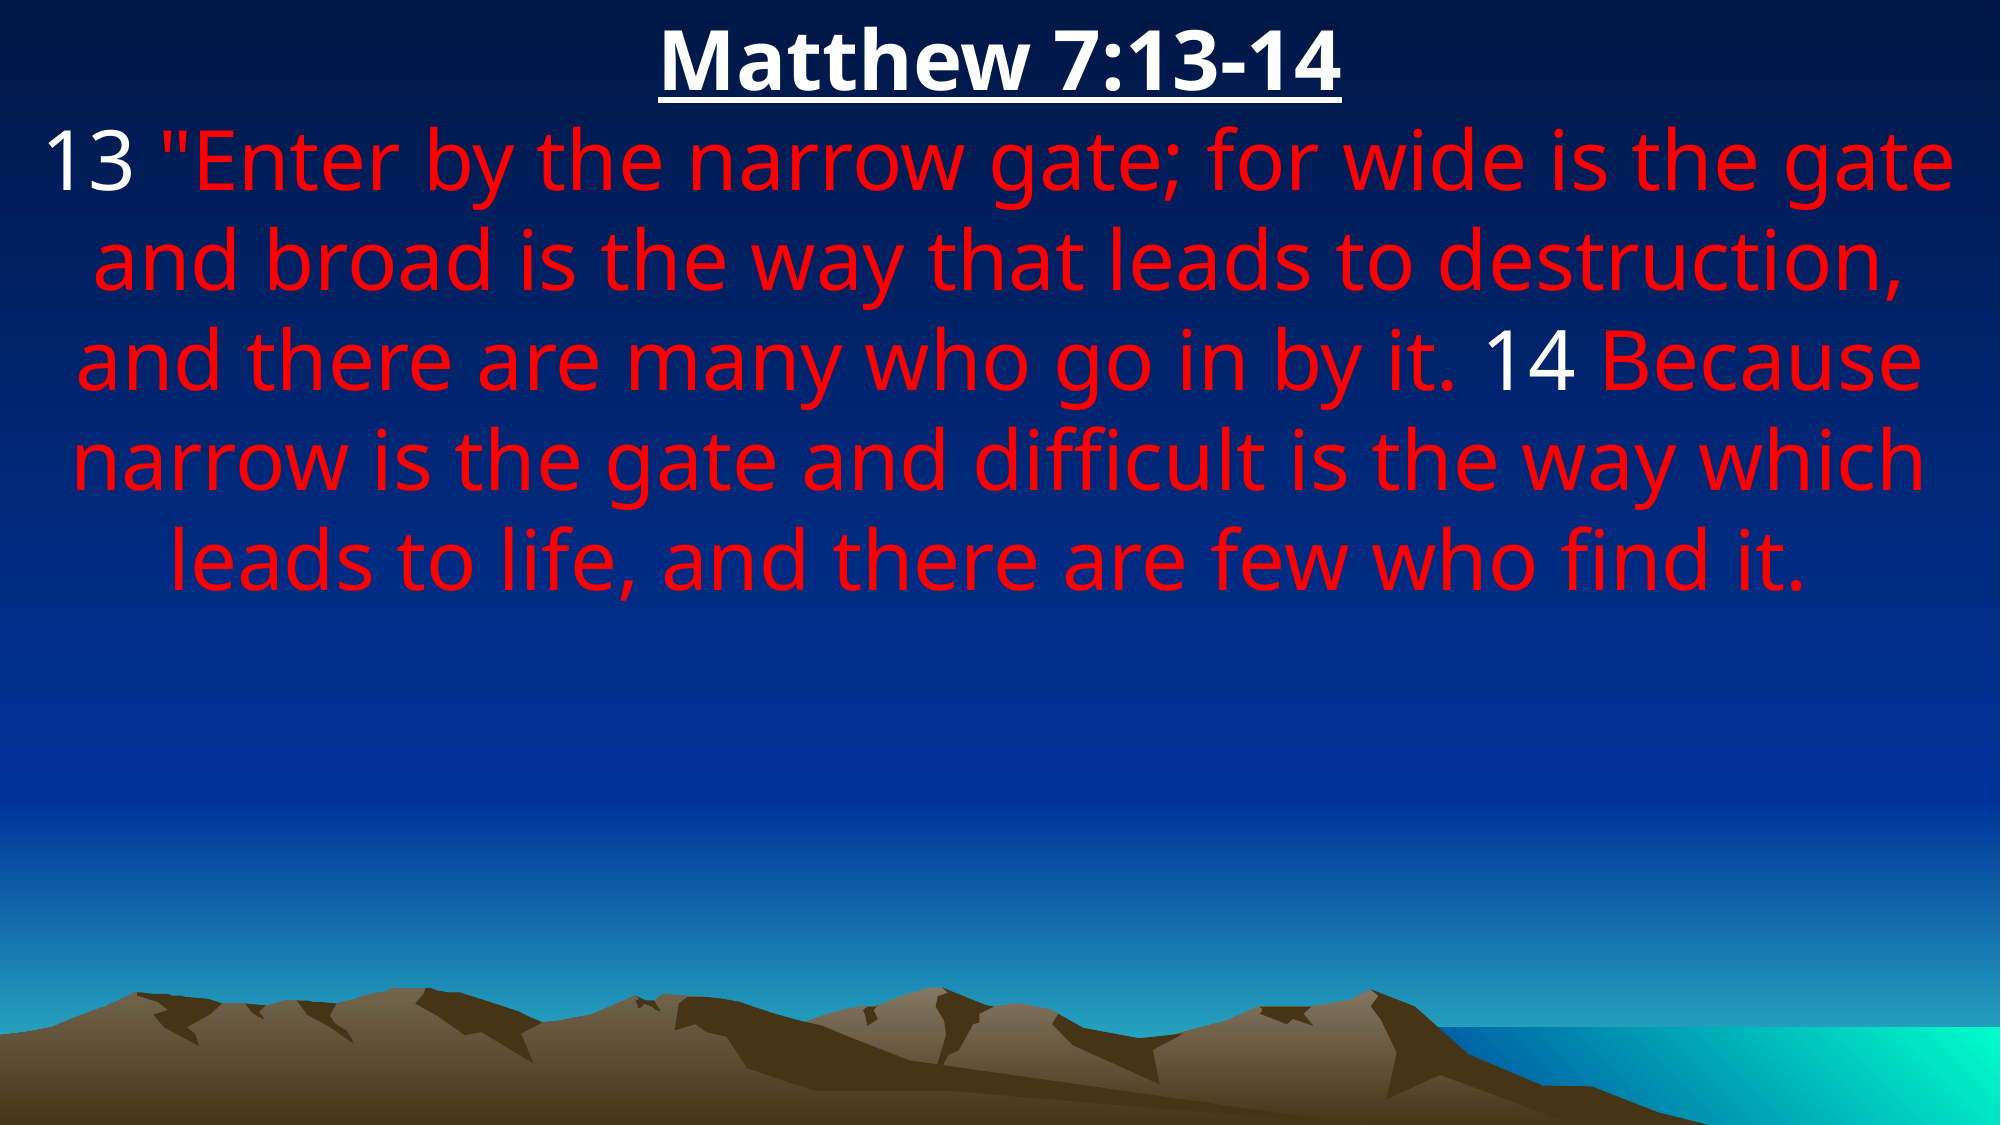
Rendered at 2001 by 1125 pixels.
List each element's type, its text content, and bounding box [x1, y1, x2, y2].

text_box Matthew 7:13-14 13 "Enter by the narrow gate; for wide is the gate and broad is the way that leads to destruction, and there are many who go in by it. 14 Because narrow is the gate and difficult is the way which leads to life, and there are few who find it. [0, 0, 2000, 988]
